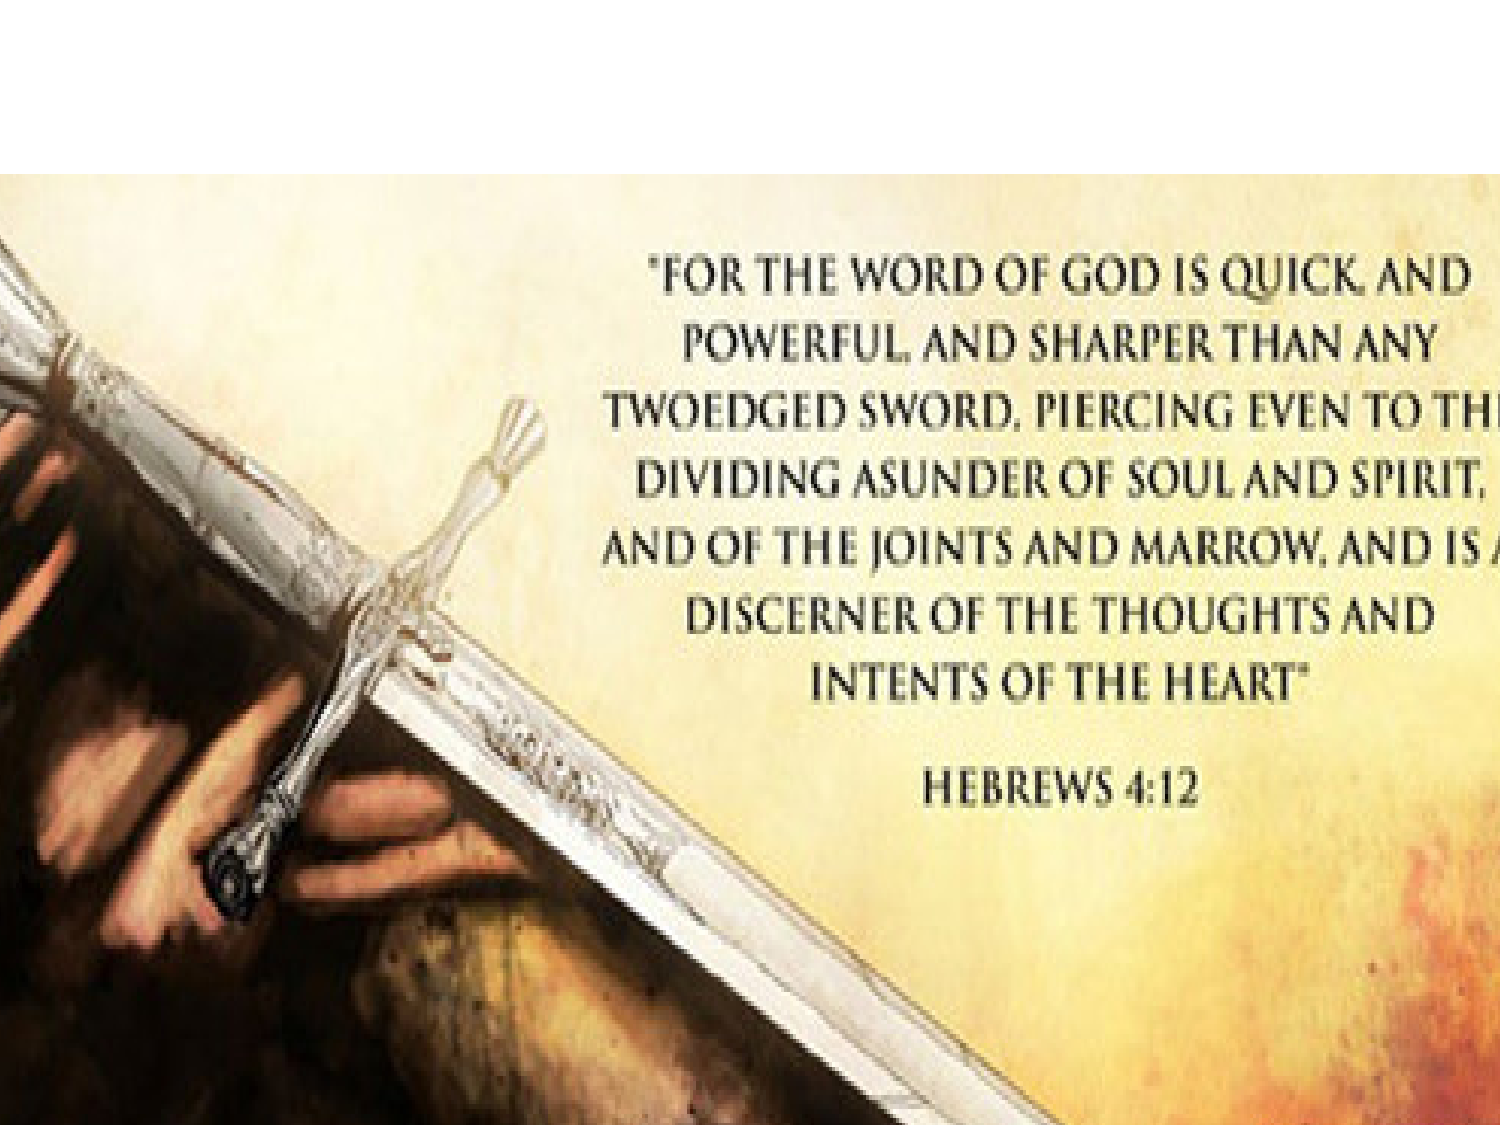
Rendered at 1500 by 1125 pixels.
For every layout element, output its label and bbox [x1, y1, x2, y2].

picture [0, 174, 1500, 1125]
